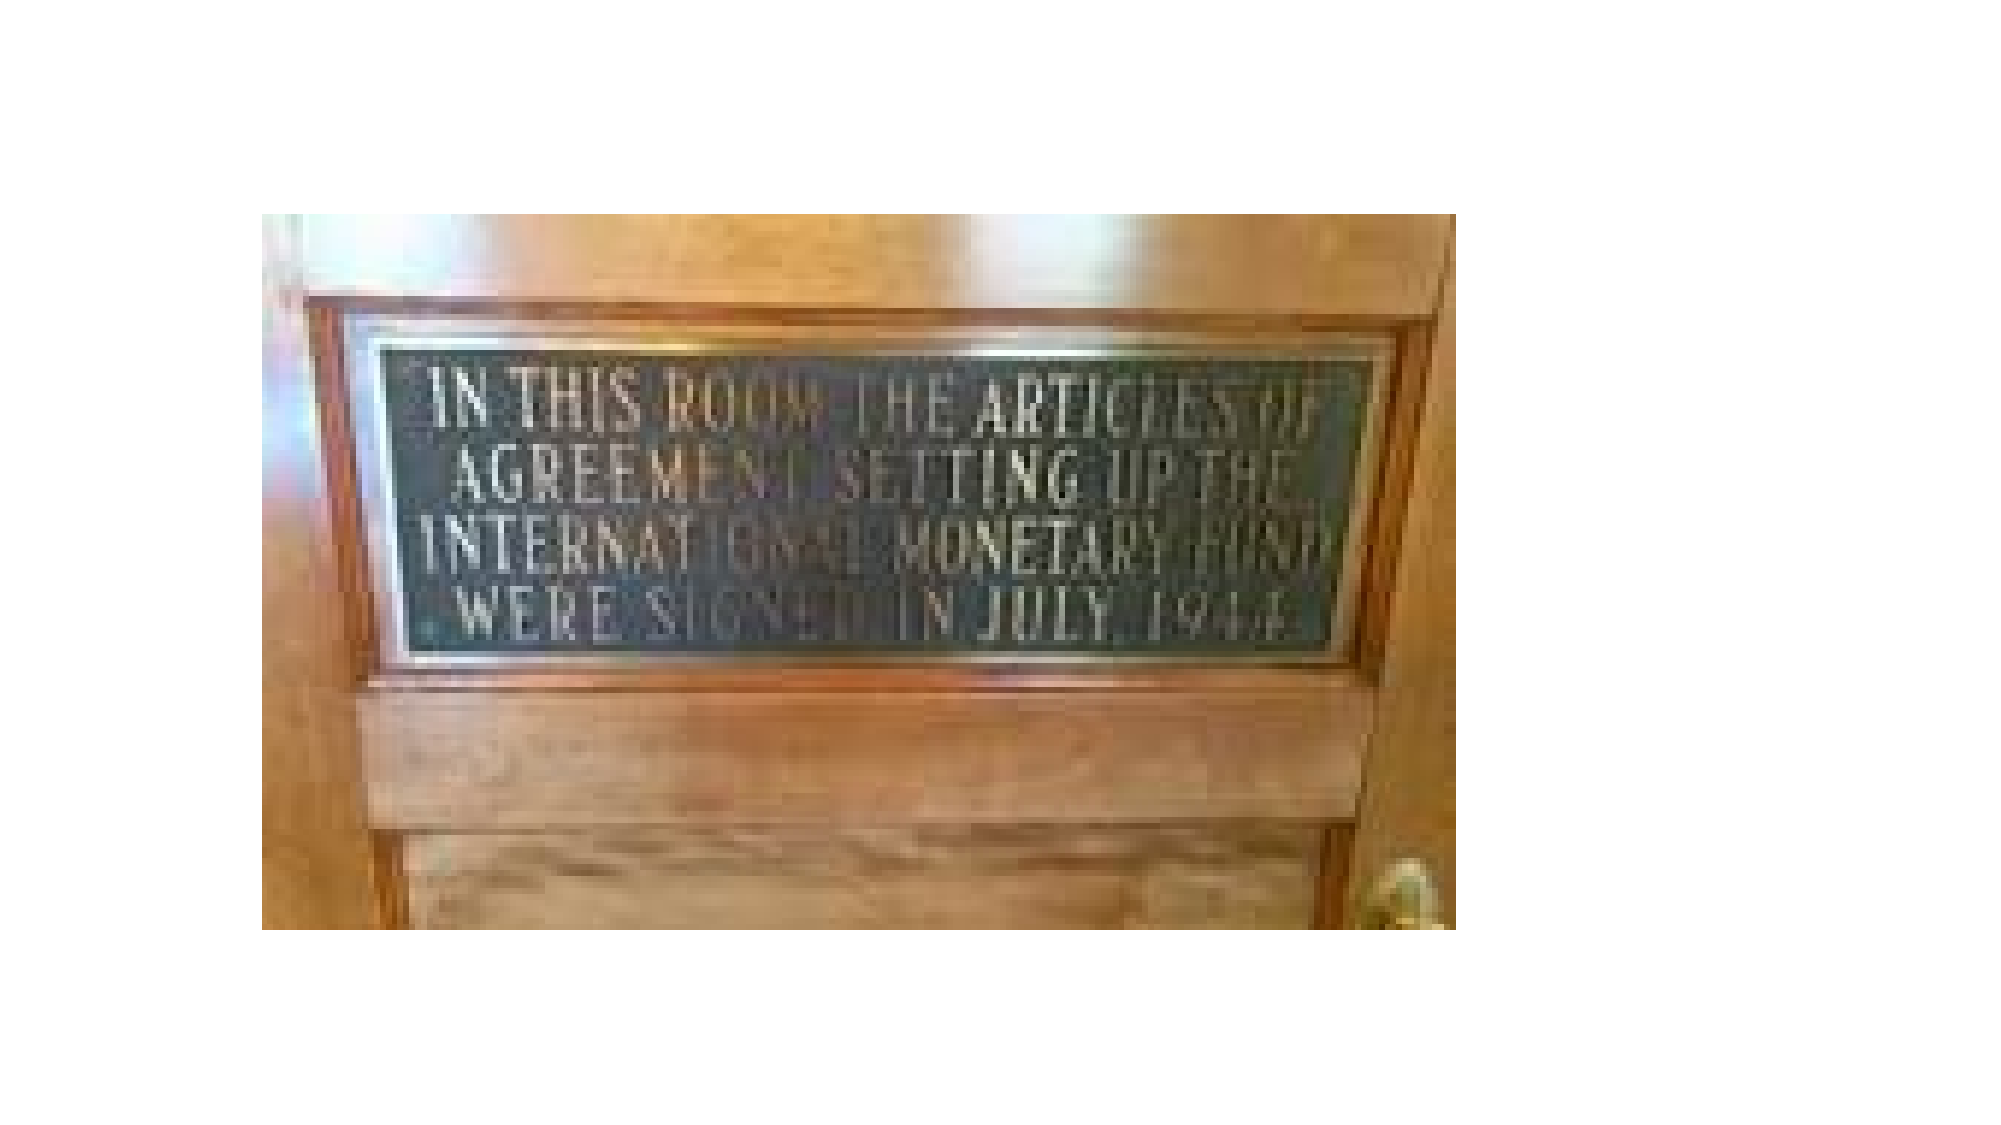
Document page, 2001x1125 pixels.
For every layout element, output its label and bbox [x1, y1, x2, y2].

list [262, 214, 1456, 930]
